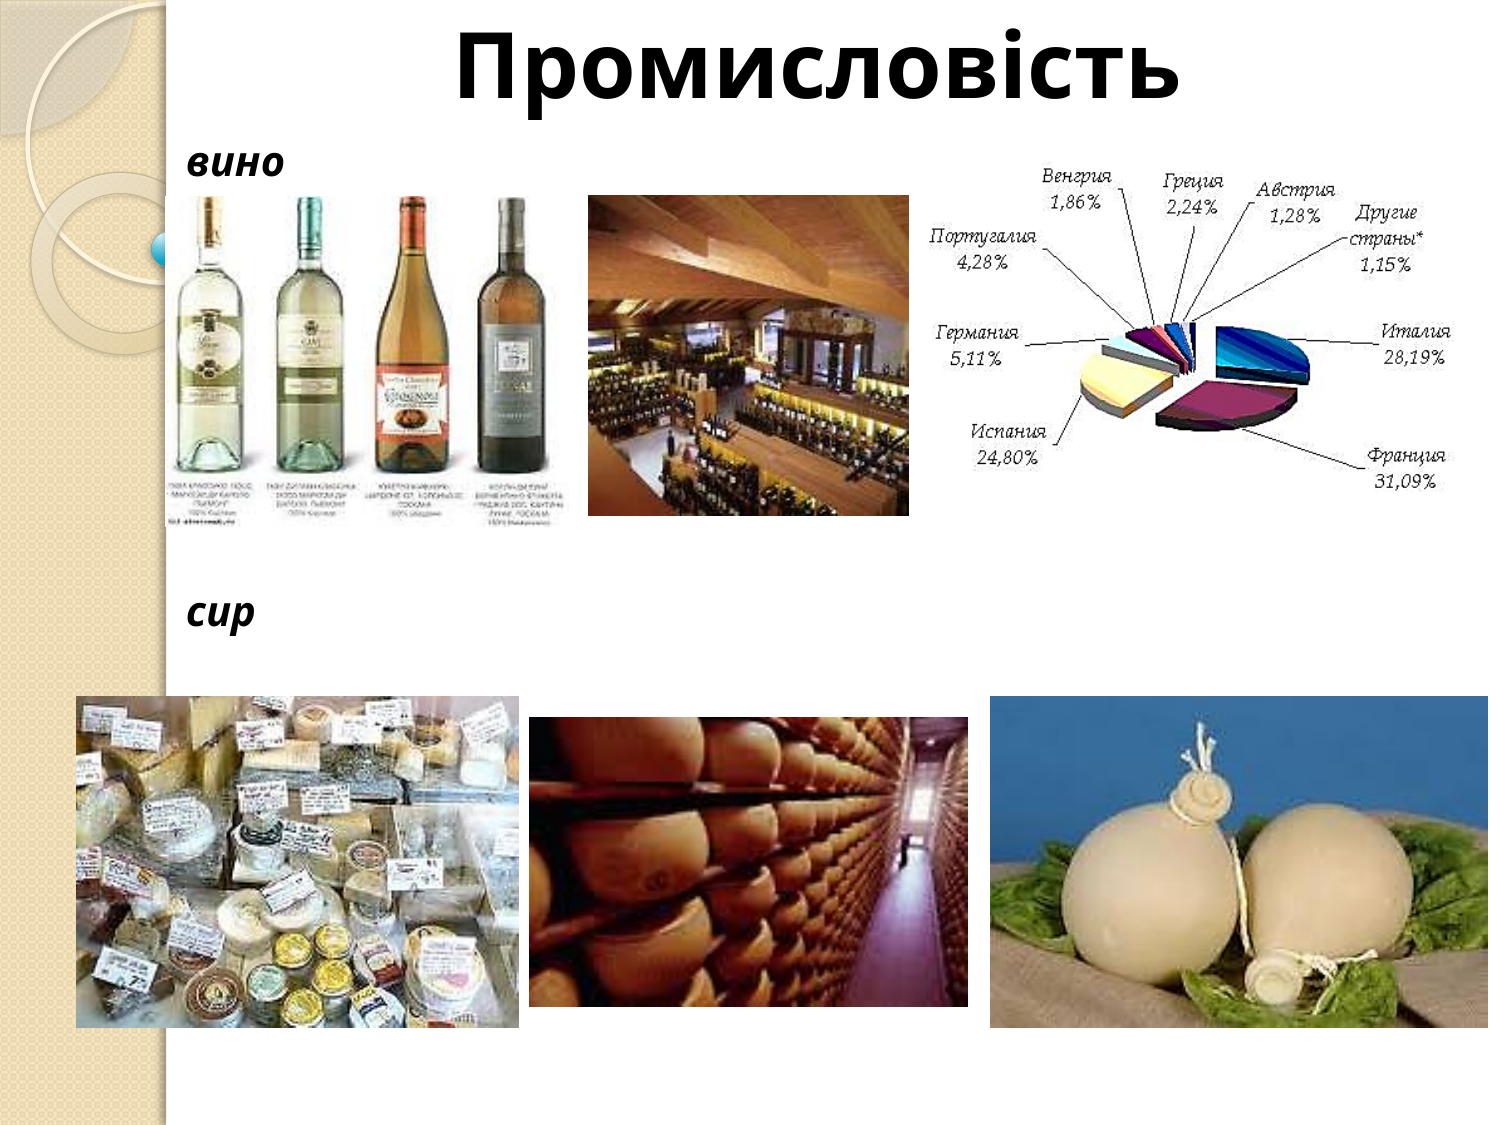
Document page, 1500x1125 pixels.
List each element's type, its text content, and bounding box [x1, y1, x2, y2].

text_box Промисловість [135, 0, 1500, 125]
picture [588, 194, 910, 516]
picture [76, 696, 519, 1028]
picture [529, 716, 968, 1008]
picture [926, 160, 1460, 516]
text_box вино сир [171, 127, 1483, 793]
picture [160, 196, 569, 528]
picture [990, 696, 1489, 1028]
